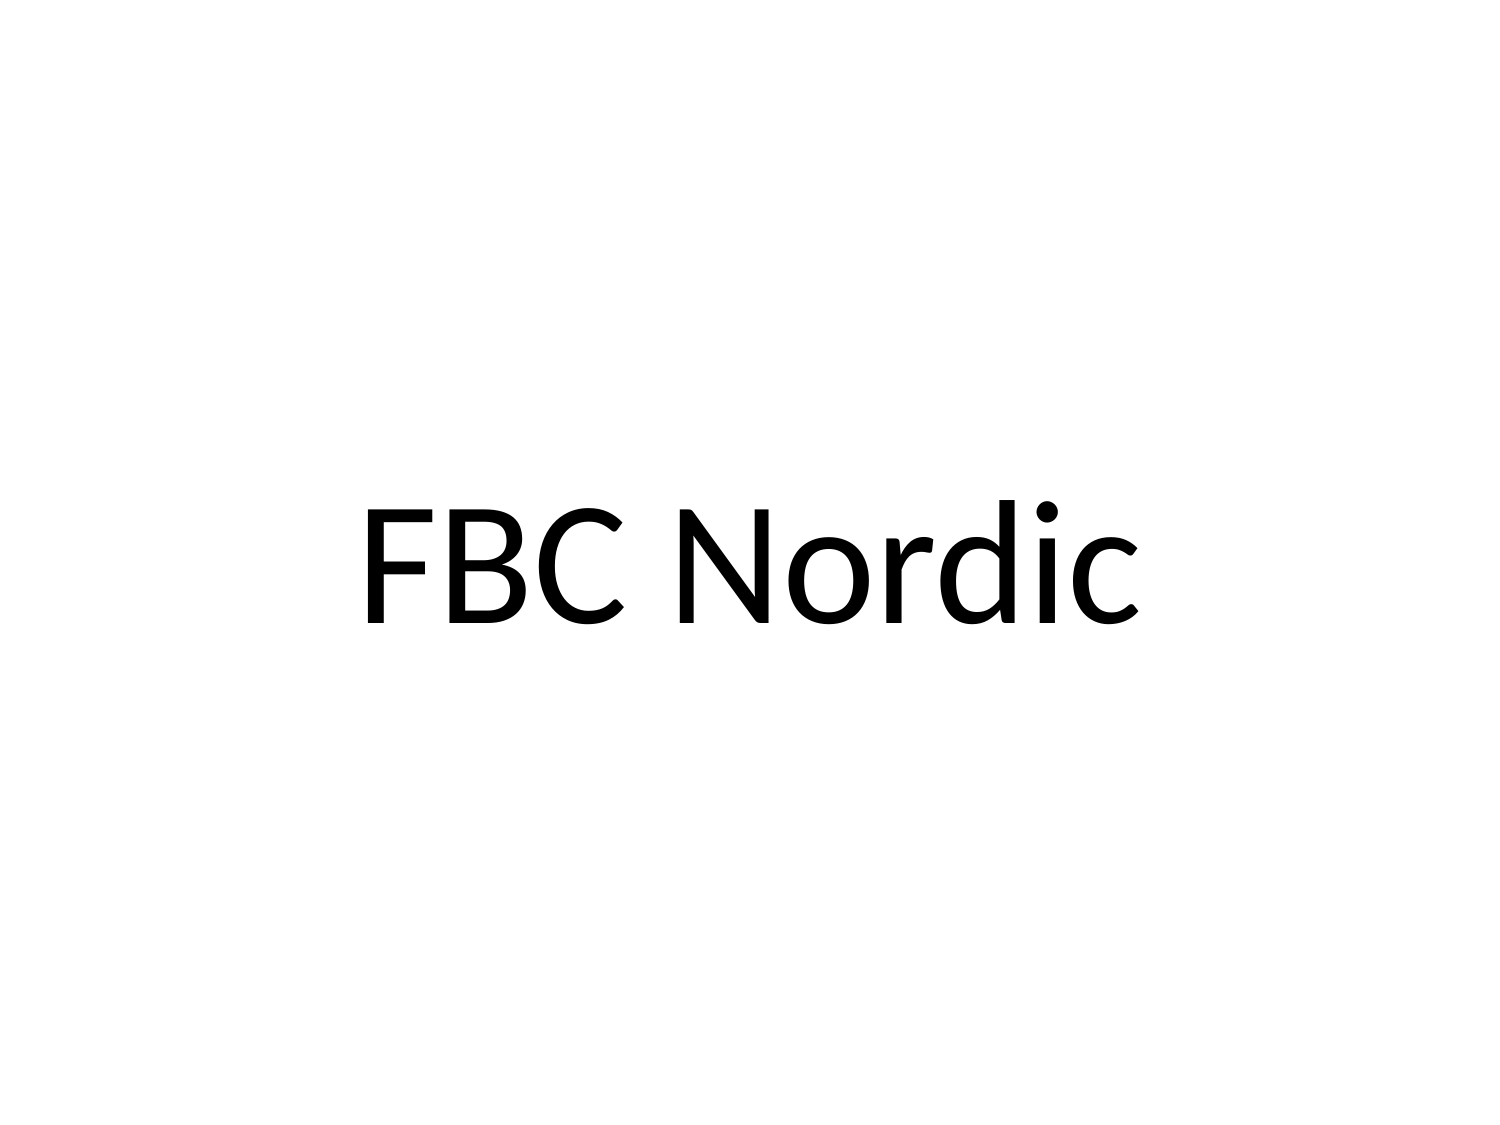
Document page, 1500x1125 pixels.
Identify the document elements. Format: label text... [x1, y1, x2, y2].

title FBC Nordic [112, 432, 1388, 674]
